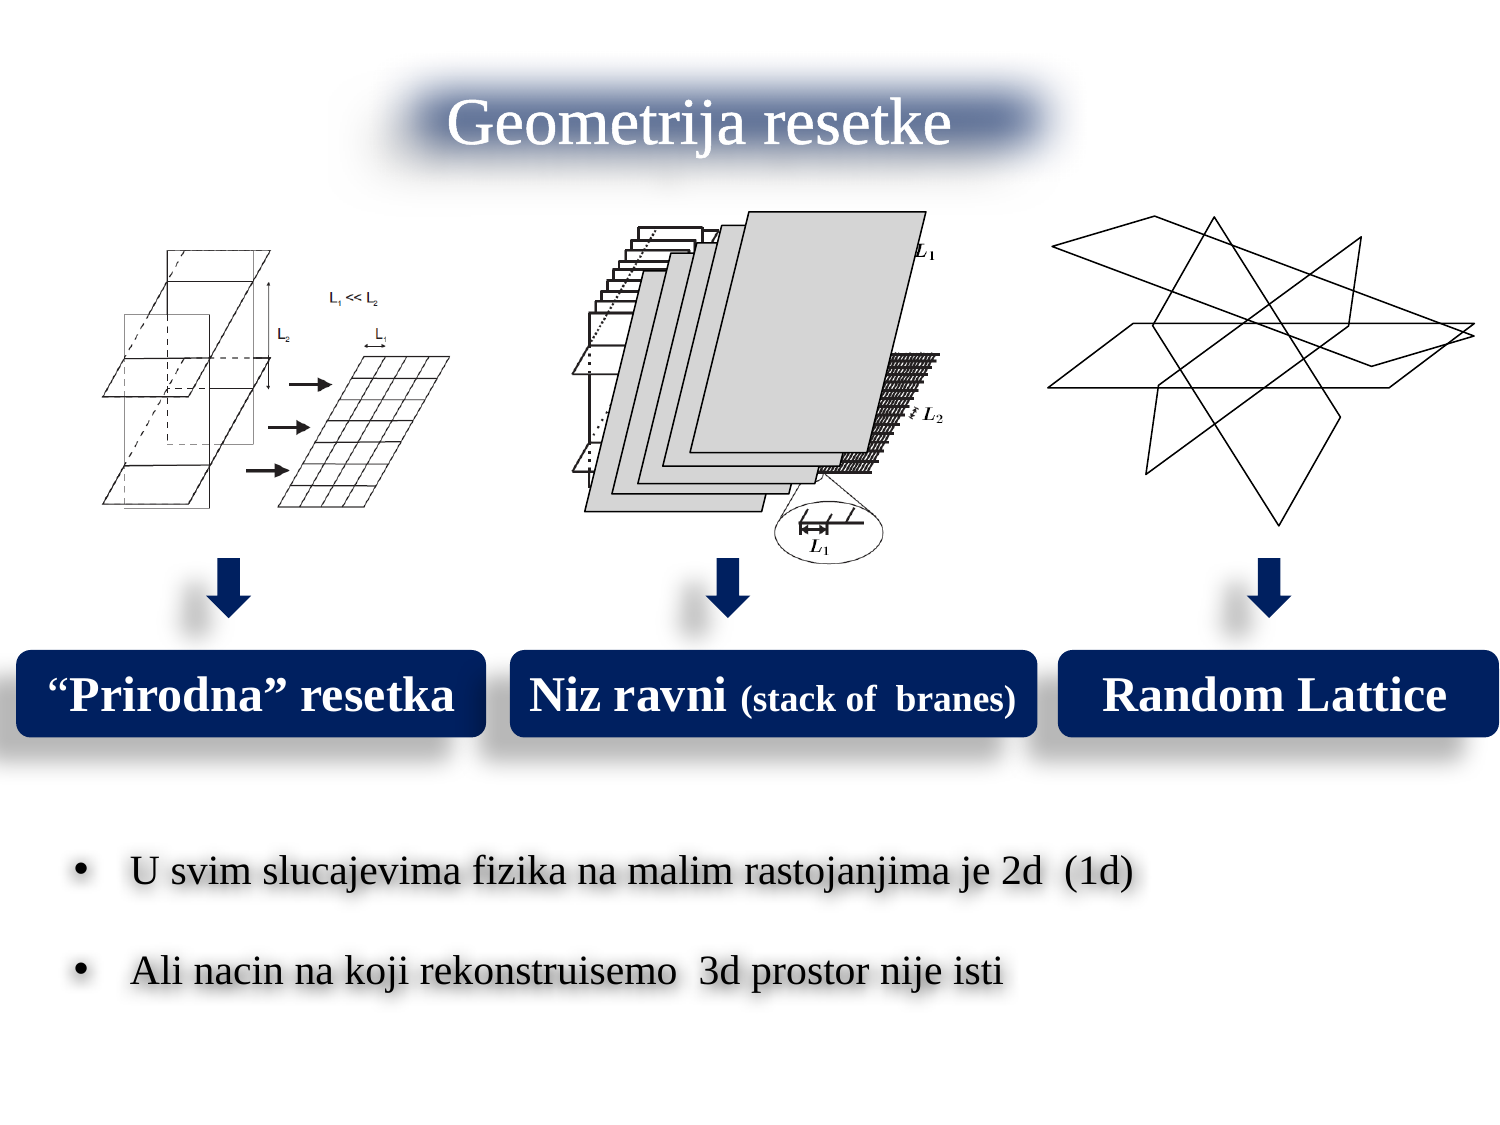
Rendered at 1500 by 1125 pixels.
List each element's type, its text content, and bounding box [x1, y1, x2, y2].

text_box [1047, 223, 1477, 520]
text_box U svim slucajevima fizika na malim rastojanjima je 2d (1d) Ali nacin na koji rekonstruisemo 3d prostor nije isti [58, 835, 1150, 1001]
text_box Niz ravni (stack of branes) [509, 649, 1038, 738]
picture [0, 215, 1021, 585]
text_box [206, 558, 252, 619]
text_box “Prirodna” resetka [16, 649, 486, 738]
text_box [705, 594, 751, 619]
text_box [1246, 558, 1292, 619]
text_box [584, 211, 927, 512]
text_box Random Lattice [1057, 649, 1500, 738]
